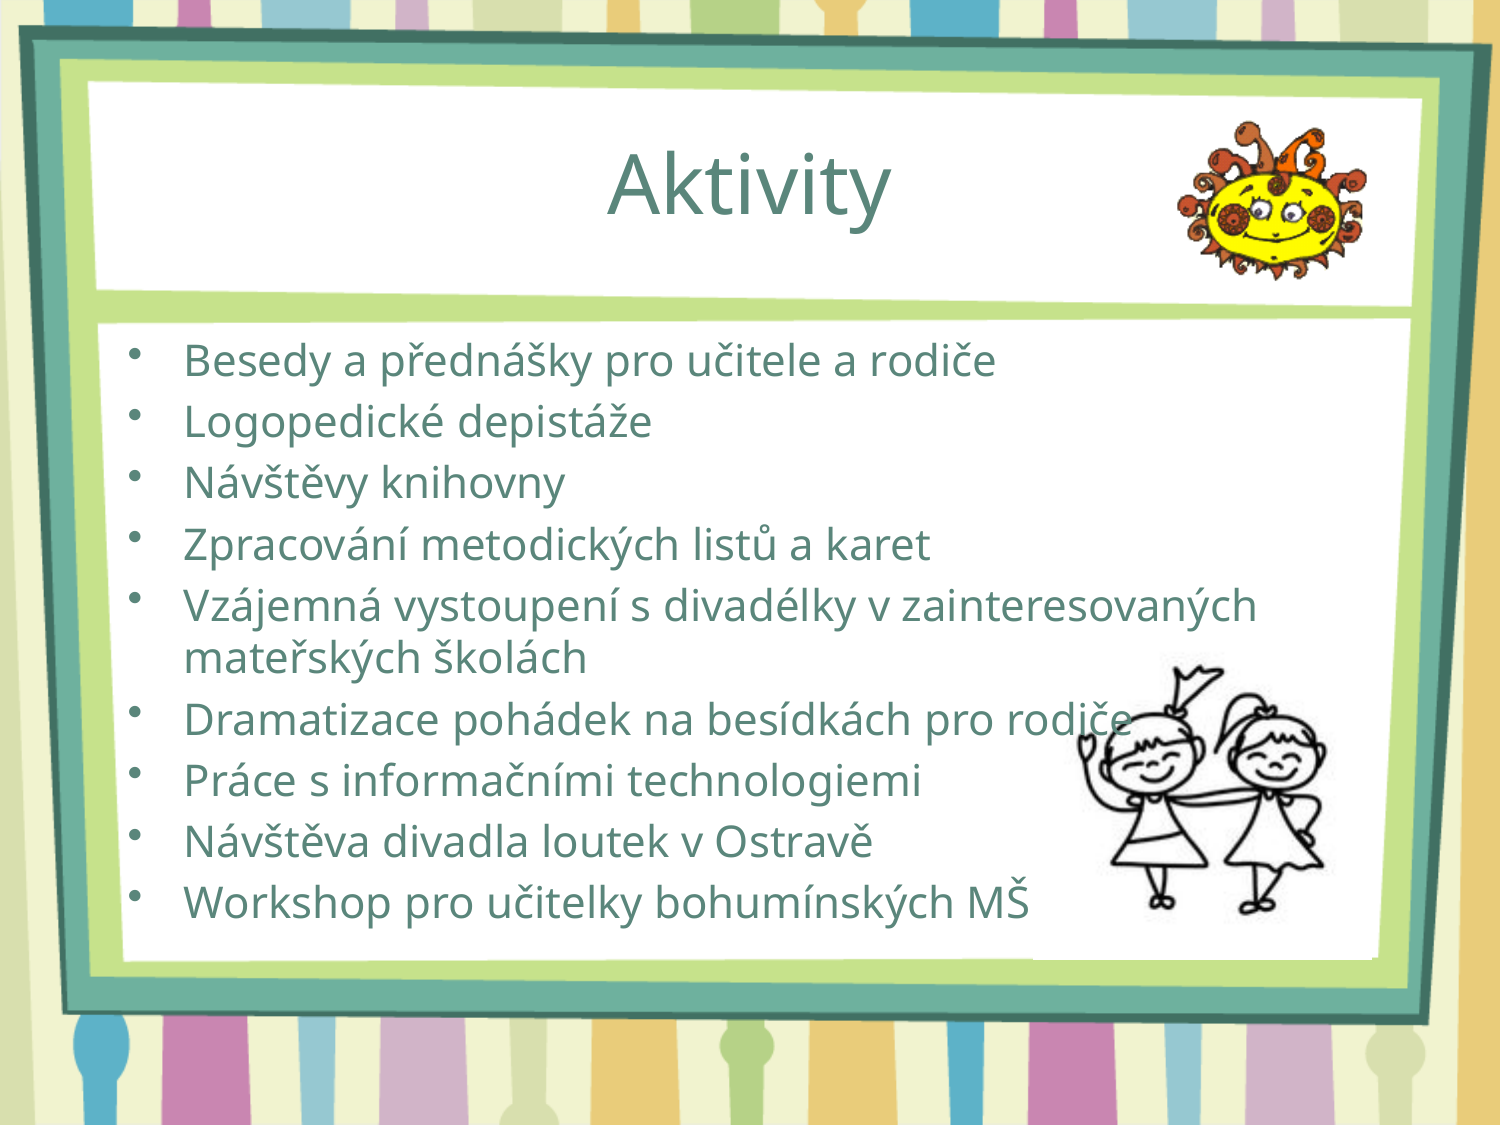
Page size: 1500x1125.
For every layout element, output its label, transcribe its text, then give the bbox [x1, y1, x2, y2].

title Aktivity [74, 87, 1426, 276]
list Besedy a přednášky pro učitele a rodiče Logopedické depistáže Návštěvy knihovny Zpracování metodických listů a karet Vzájemná vystoupení s divadélky v zainteresovaných mateřských školách Dramatizace pohádek na besídkách pro rodiče Práce s informačními technologiemi Návštěva divadla loutek v Ostravě Workshop pro učitelky bohumínských MŠ [112, 324, 1401, 1006]
picture [0, 0, 1500, 1125]
